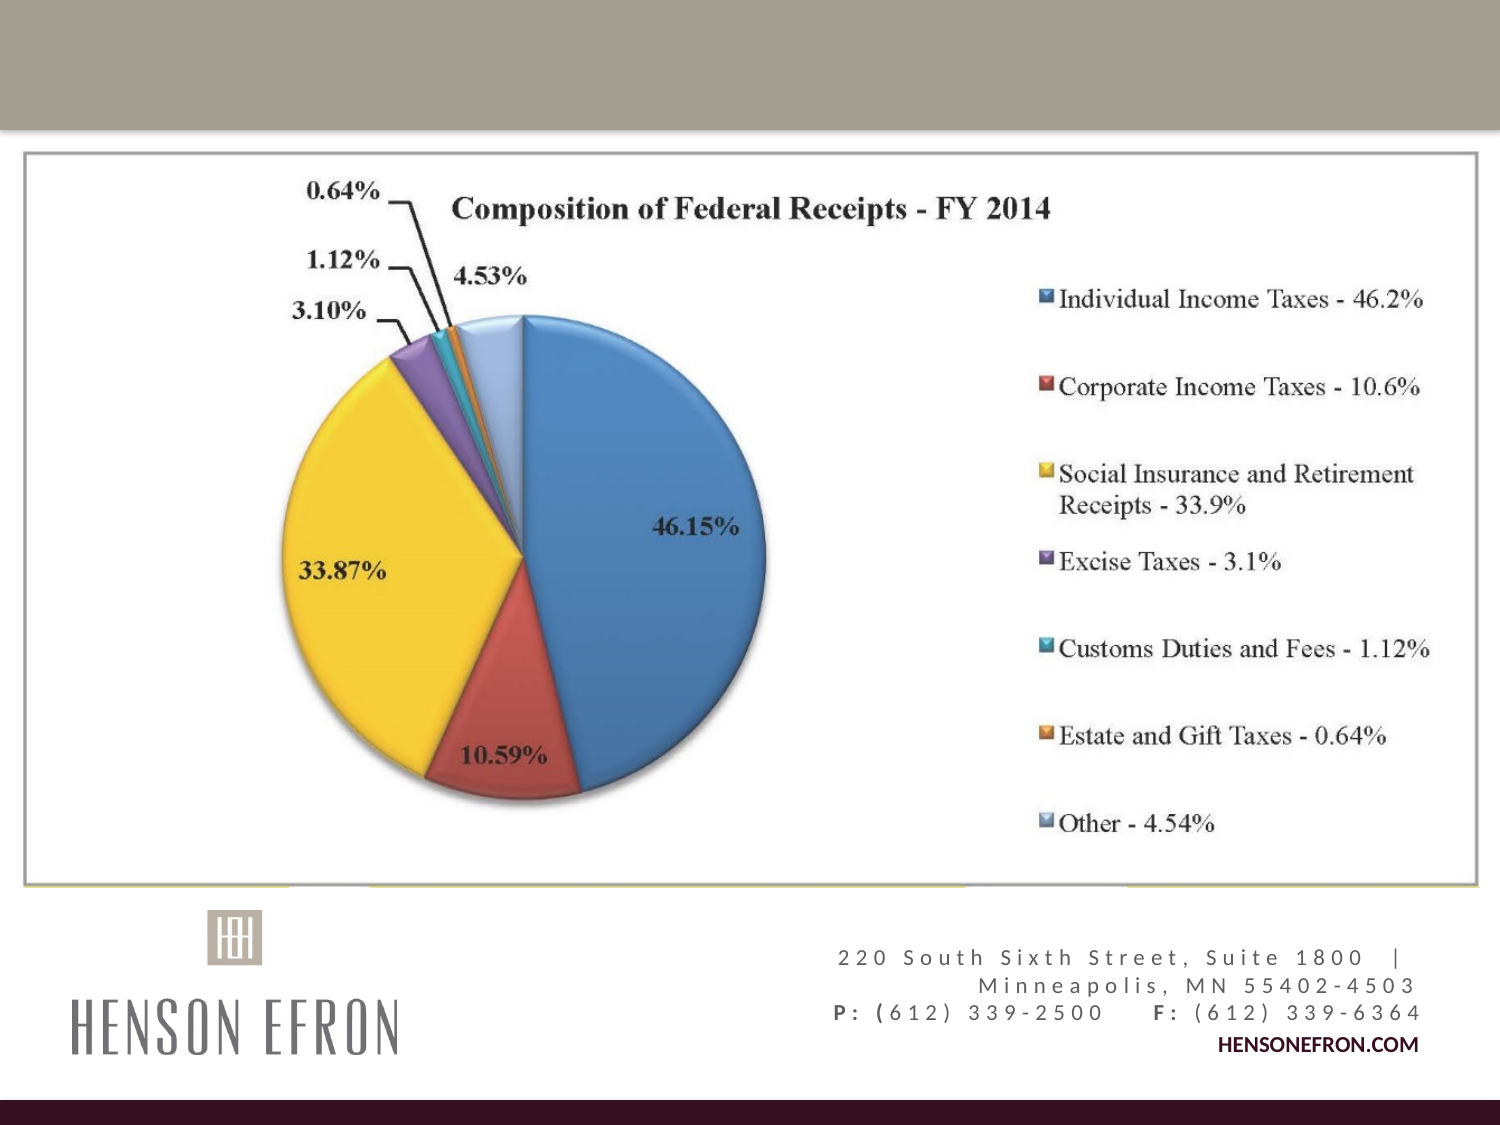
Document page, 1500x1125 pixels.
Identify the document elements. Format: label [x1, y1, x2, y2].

list [19, 149, 1481, 888]
picture [72, 910, 397, 1055]
